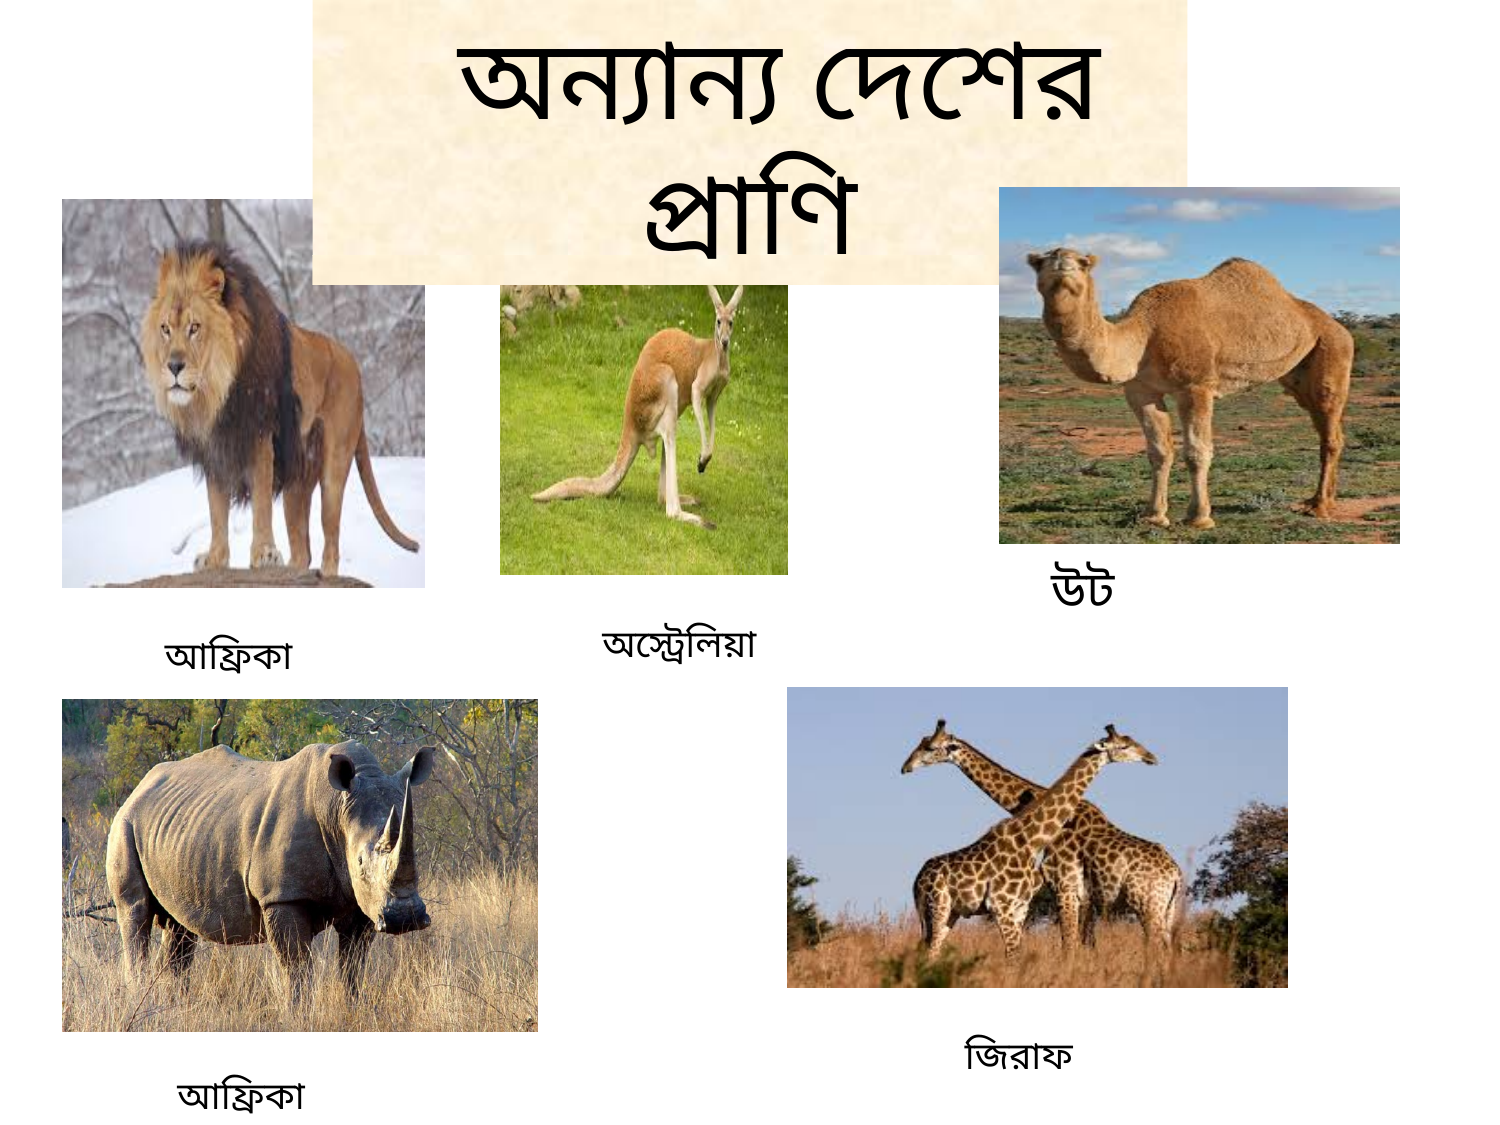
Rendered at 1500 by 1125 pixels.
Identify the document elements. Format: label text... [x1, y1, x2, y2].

text_box আফ্রিকা [149, 624, 388, 685]
text_box আফ্রিকা [162, 1064, 550, 1125]
picture [787, 687, 1288, 988]
picture [499, 237, 788, 576]
picture [62, 199, 426, 588]
picture [62, 699, 538, 1032]
text_box অস্ট্রেলিয়া [587, 612, 925, 673]
picture [999, 187, 1401, 544]
text_box জিরাফ [950, 1024, 1350, 1085]
text_box অন্যান্য দেশের প্রাণি [312, 0, 1188, 285]
text_box উট [1012, 552, 1300, 625]
